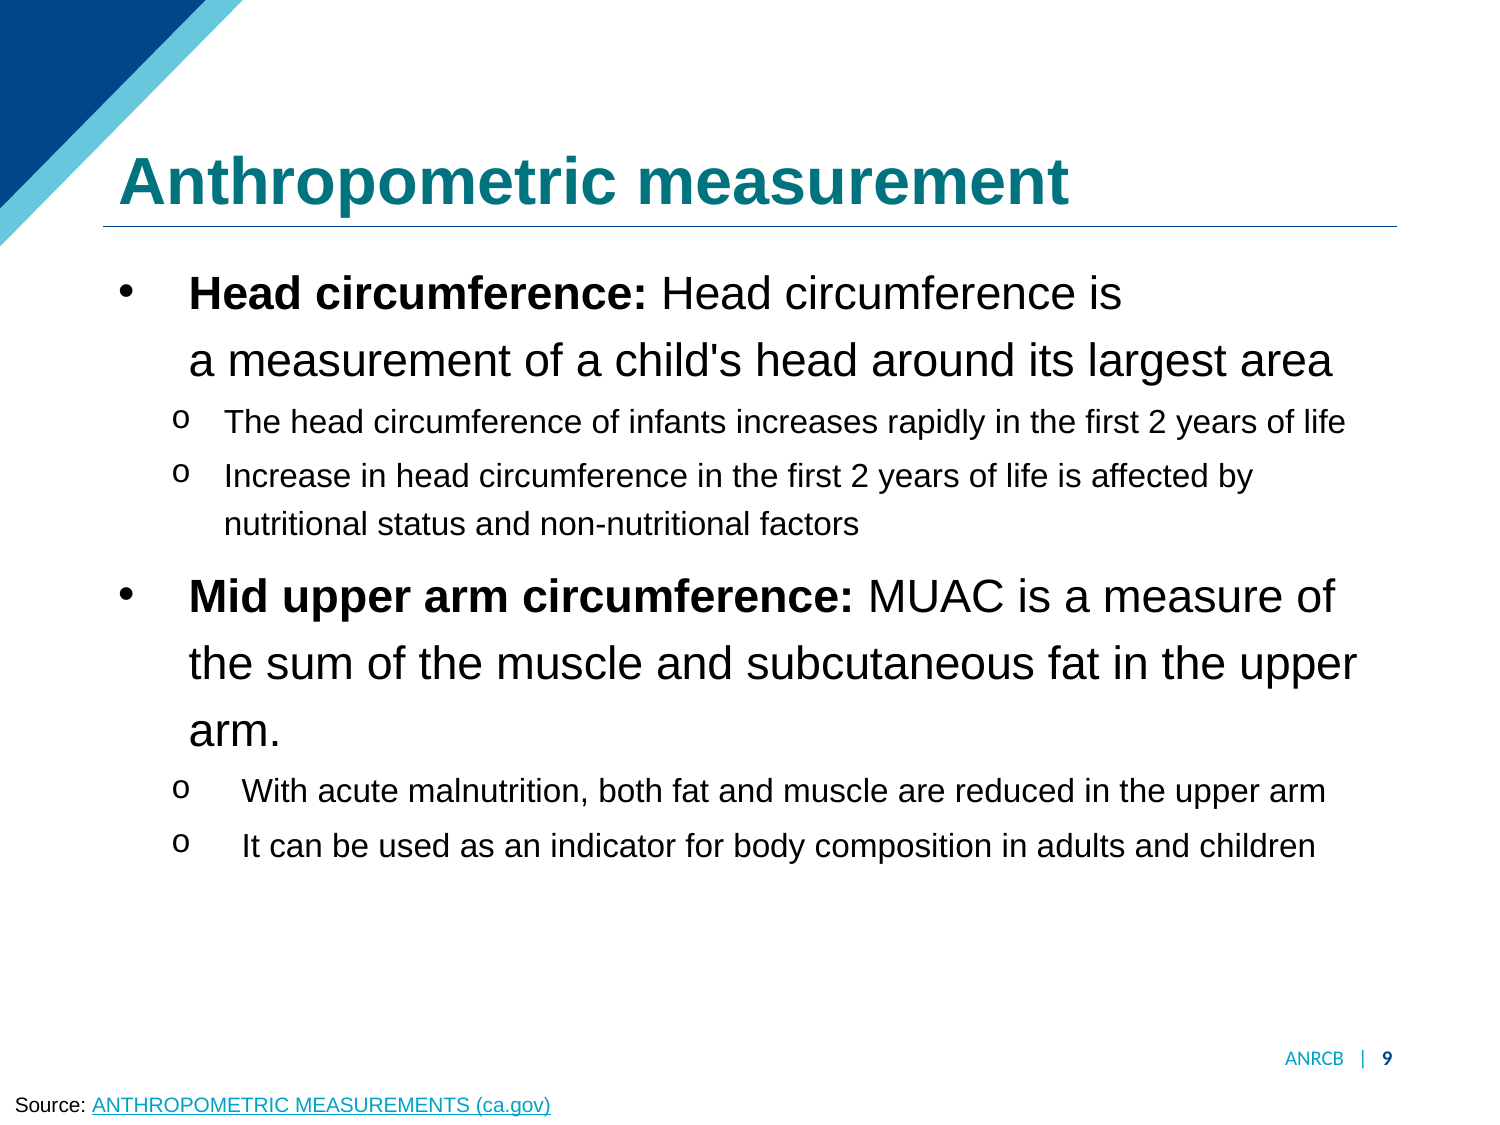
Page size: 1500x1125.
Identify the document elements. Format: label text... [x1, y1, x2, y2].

slide_number ANRCB | 9 [1159, 1041, 1408, 1073]
list Head circumference: Head circumference is a measurement of a child's head around its largest area The head circumference of infants increases rapidly in the first 2 years of life Increase in head circumference in the first 2 years of life is affected by nutritional status and non-nutritional factors Mid upper arm circumference: MUAC is a measure of the sum of the muscle and subcutaneous fat in the upper arm. With acute malnutrition, both fat and muscle are reduced in the upper arm It can be used as an indicator for body composition in adults and children [103, 244, 1397, 1012]
title Anthropometric measurement [103, 59, 1397, 227]
text_box Source: ANTHROPOMETRIC MEASUREMENTS (ca.gov) [0, 1084, 645, 1125]
